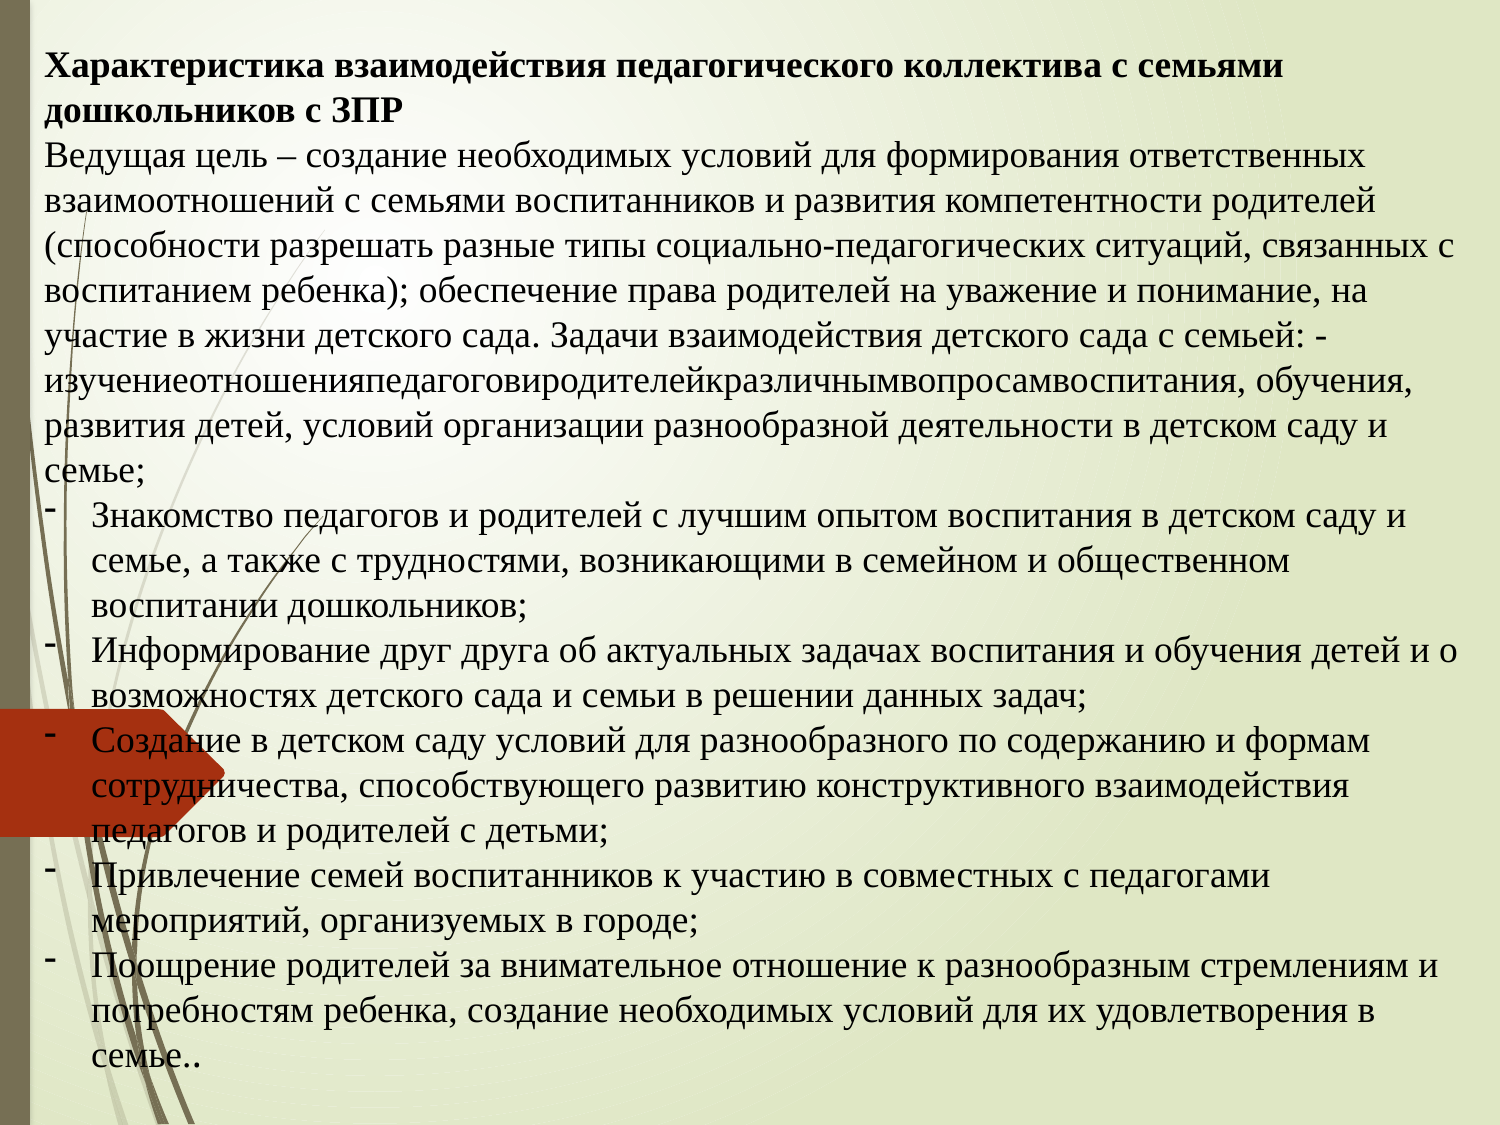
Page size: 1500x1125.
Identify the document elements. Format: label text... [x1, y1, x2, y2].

text_box Характеристика взаимодействия педагогического коллектива с семьями дошкольников с ЗПР Ведущая цель – создание необходимых условий для формирования ответственных взаимоотношений с семьями воспитанников и развития компетентности родителей (способности разрешать разные типы социально-педагогических ситуаций, связанных с воспитанием ребенка); обеспечение права родителей на уважение и понимание, на участие в жизни детского сада. Задачи взаимодействия детского сада с семьей: - изучениеотношенияпедагоговиродителейкразличнымвопросамвоспитания, обучения, развития детей, условий организации разнообразной деятельности в детском саду и семье; Знакомство педагогов и родителей с лучшим опытом воспитания в детском саду и семье, а также с трудностями, возникающими в семейном и общественном воспитании дошкольников; Информирование друг друга об актуальных задачах воспитания и обучения детей и о возможностях детского сада и семьи в решении данных задач; Создание в детском саду условий для разнообразного по содержанию и формам сотрудничества, способствующего развитию конструктивного взаимодействия педагогов и родителей с детьми; Привлечение семей воспитанников к участию в совместных с педагогами мероприятий, организуемых в городе; Поощрение родителей за внимательное отношение к разнообразным стремлениям и потребностям ребенка, создание необходимых условий для их удовлетворения в семье.. [29, 32, 1500, 1083]
